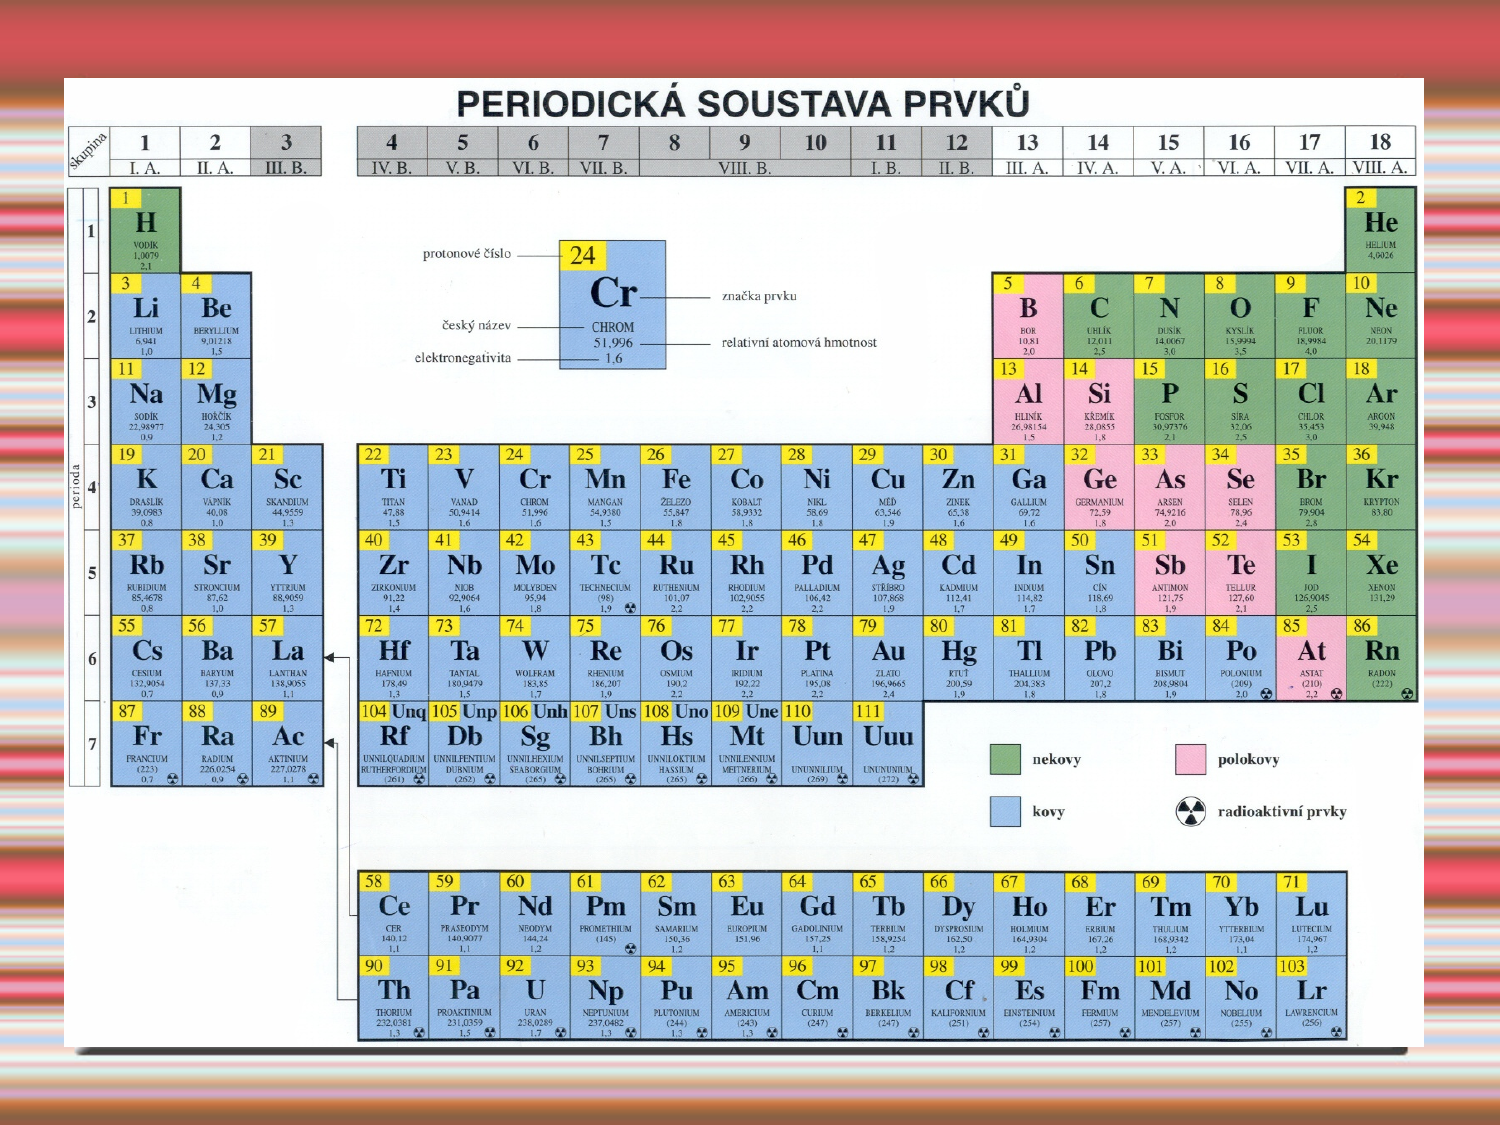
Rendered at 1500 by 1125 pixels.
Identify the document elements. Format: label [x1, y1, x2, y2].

picture [0, 0, 1500, 1125]
text_box [64, 77, 1424, 1047]
